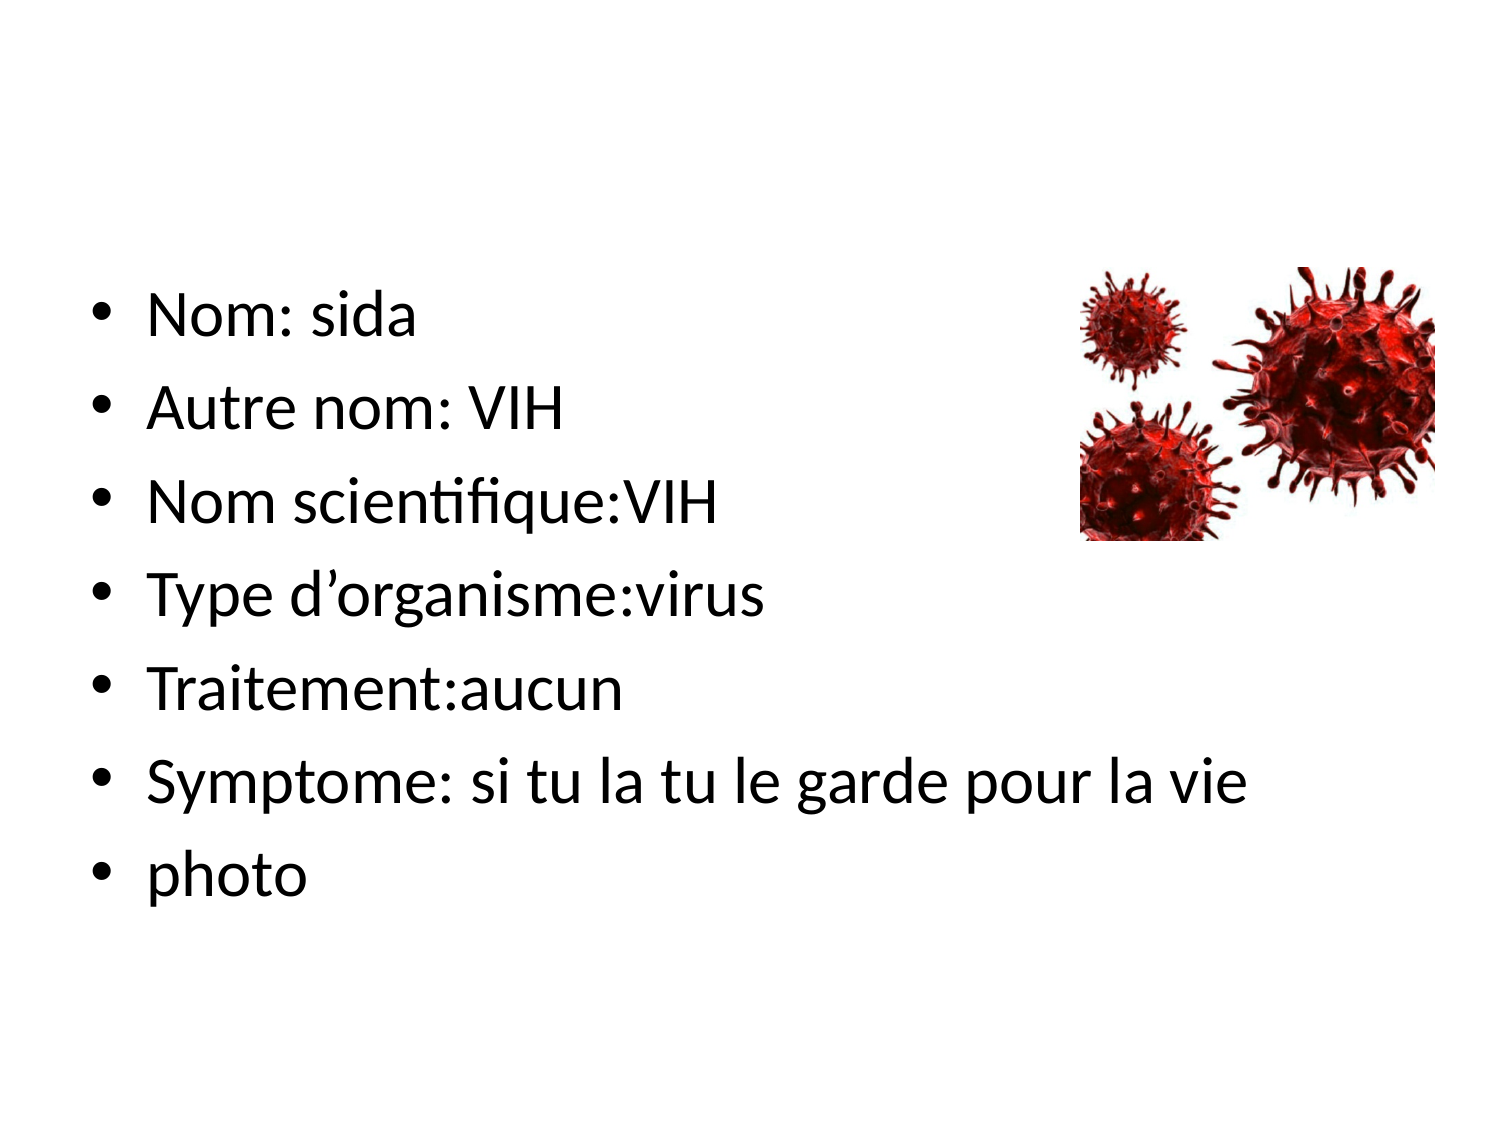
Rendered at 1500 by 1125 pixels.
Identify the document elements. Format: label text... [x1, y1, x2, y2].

list Nom: sida Autre nom: VIH Nom scientifique:VIH Type d’organisme:virus Traitement:aucun Symptome: si tu la tu le garde pour la vie photo [75, 262, 1425, 1005]
picture [1080, 266, 1435, 541]
